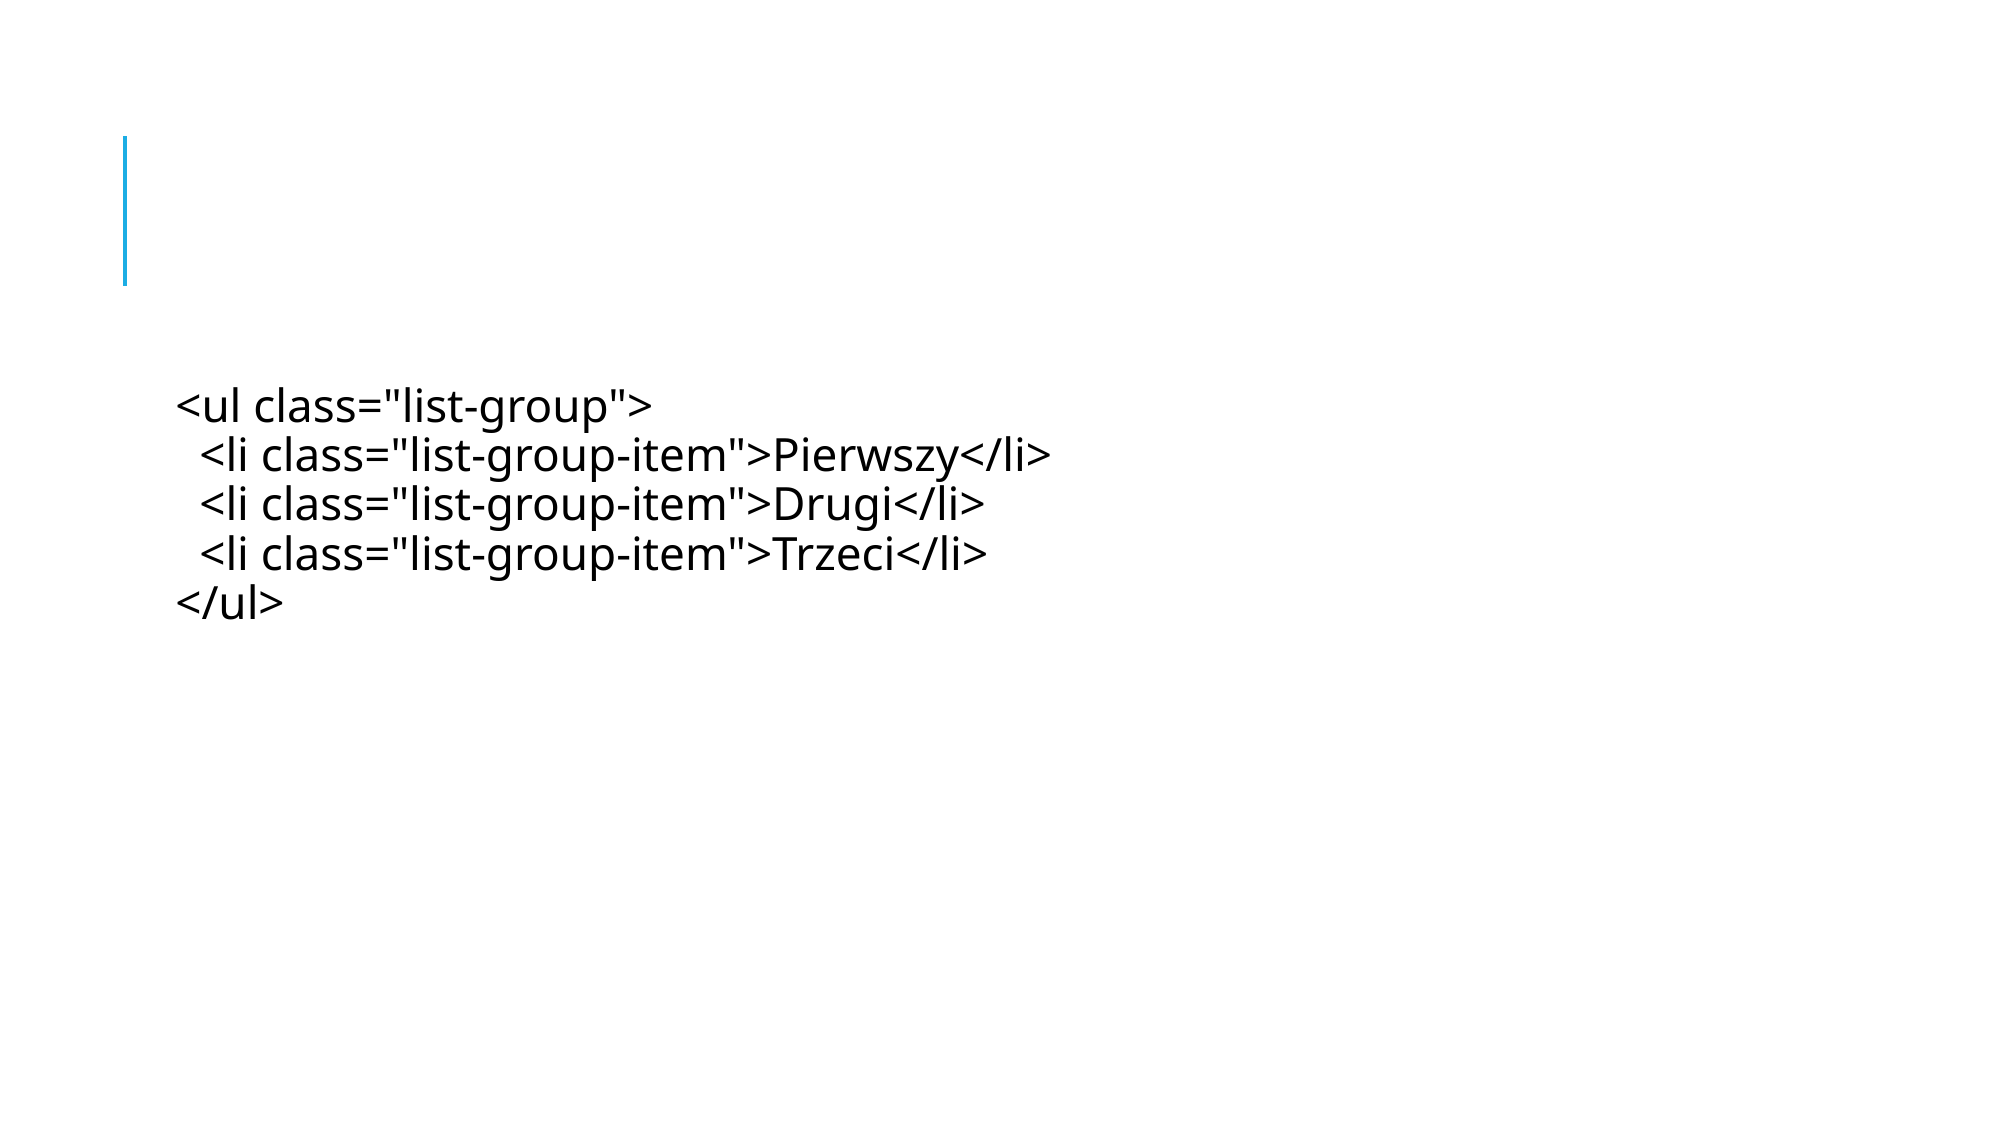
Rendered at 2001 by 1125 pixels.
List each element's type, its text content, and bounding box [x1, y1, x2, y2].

list <ul class="list-group"> <li class="list-group-item">Pierwszy</li> <li class="list-group-item">Drugi</li> <li class="list-group-item">Trzeci</li> </ul> [168, 375, 1763, 1035]
